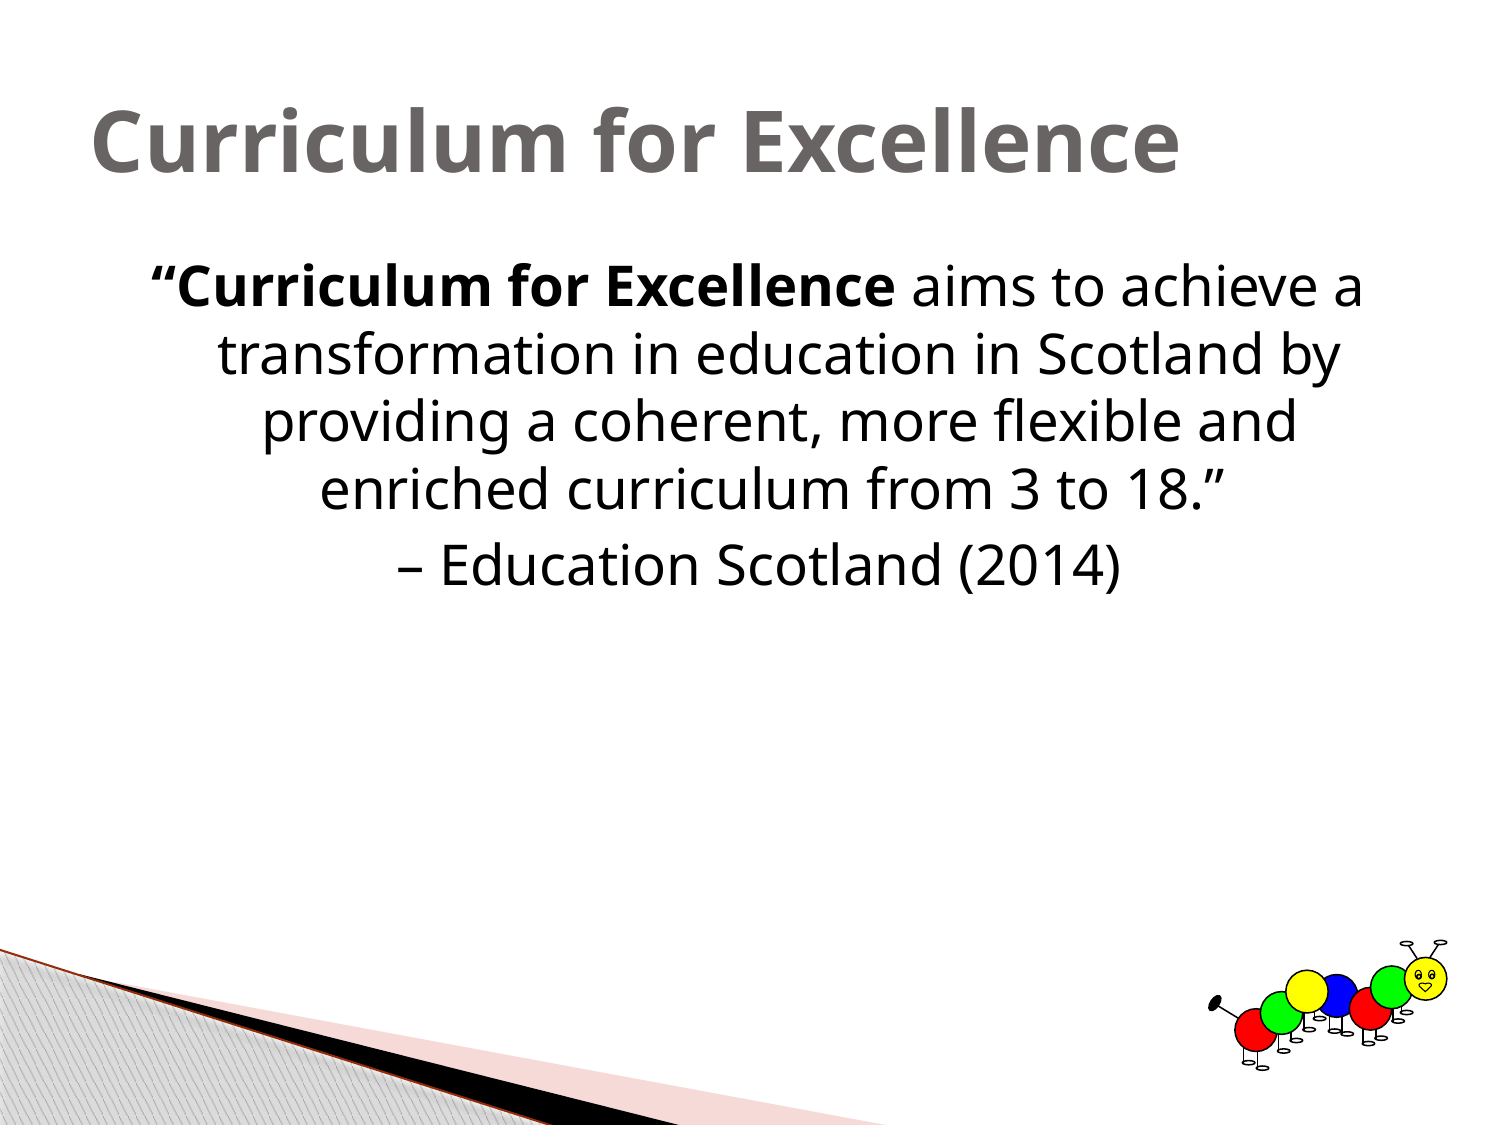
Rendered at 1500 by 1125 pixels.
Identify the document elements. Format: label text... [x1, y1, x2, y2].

title Curriculum for Excellence [75, 45, 1425, 233]
list “Curriculum for Excellence aims to achieve a transformation in education in Scotland by providing a coherent, more flexible and enriched curriculum from 3 to 18.” – Education Scotland (2014) [74, 242, 1426, 986]
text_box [1210, 940, 1448, 1071]
